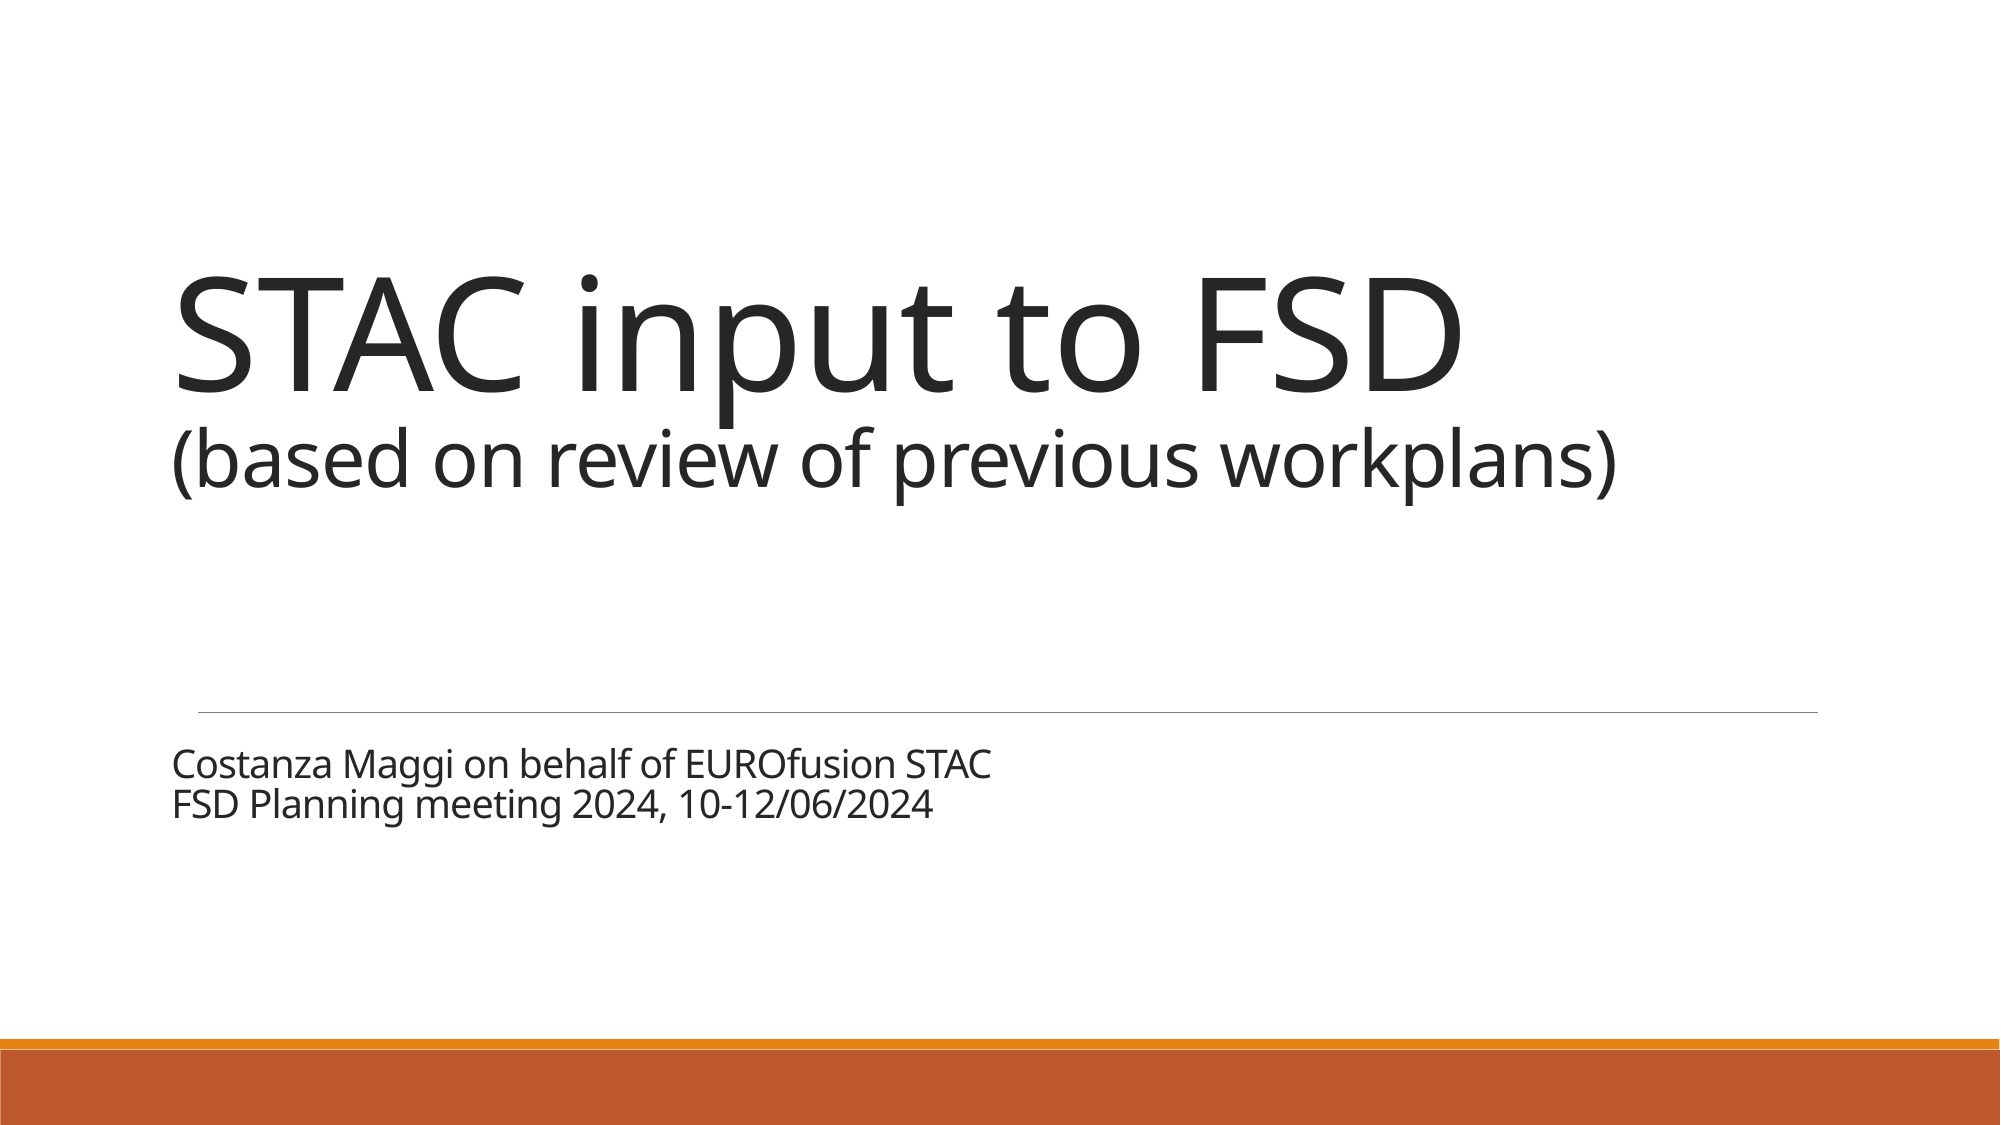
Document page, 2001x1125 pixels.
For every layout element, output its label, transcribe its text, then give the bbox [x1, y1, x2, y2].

title STAC input to FSD (based on review of previous workplans) Costanza Maggi on behalf of EUROfusion STAC FSD Planning meeting 2024, 10-12/06/2024 [156, 249, 1807, 835]
